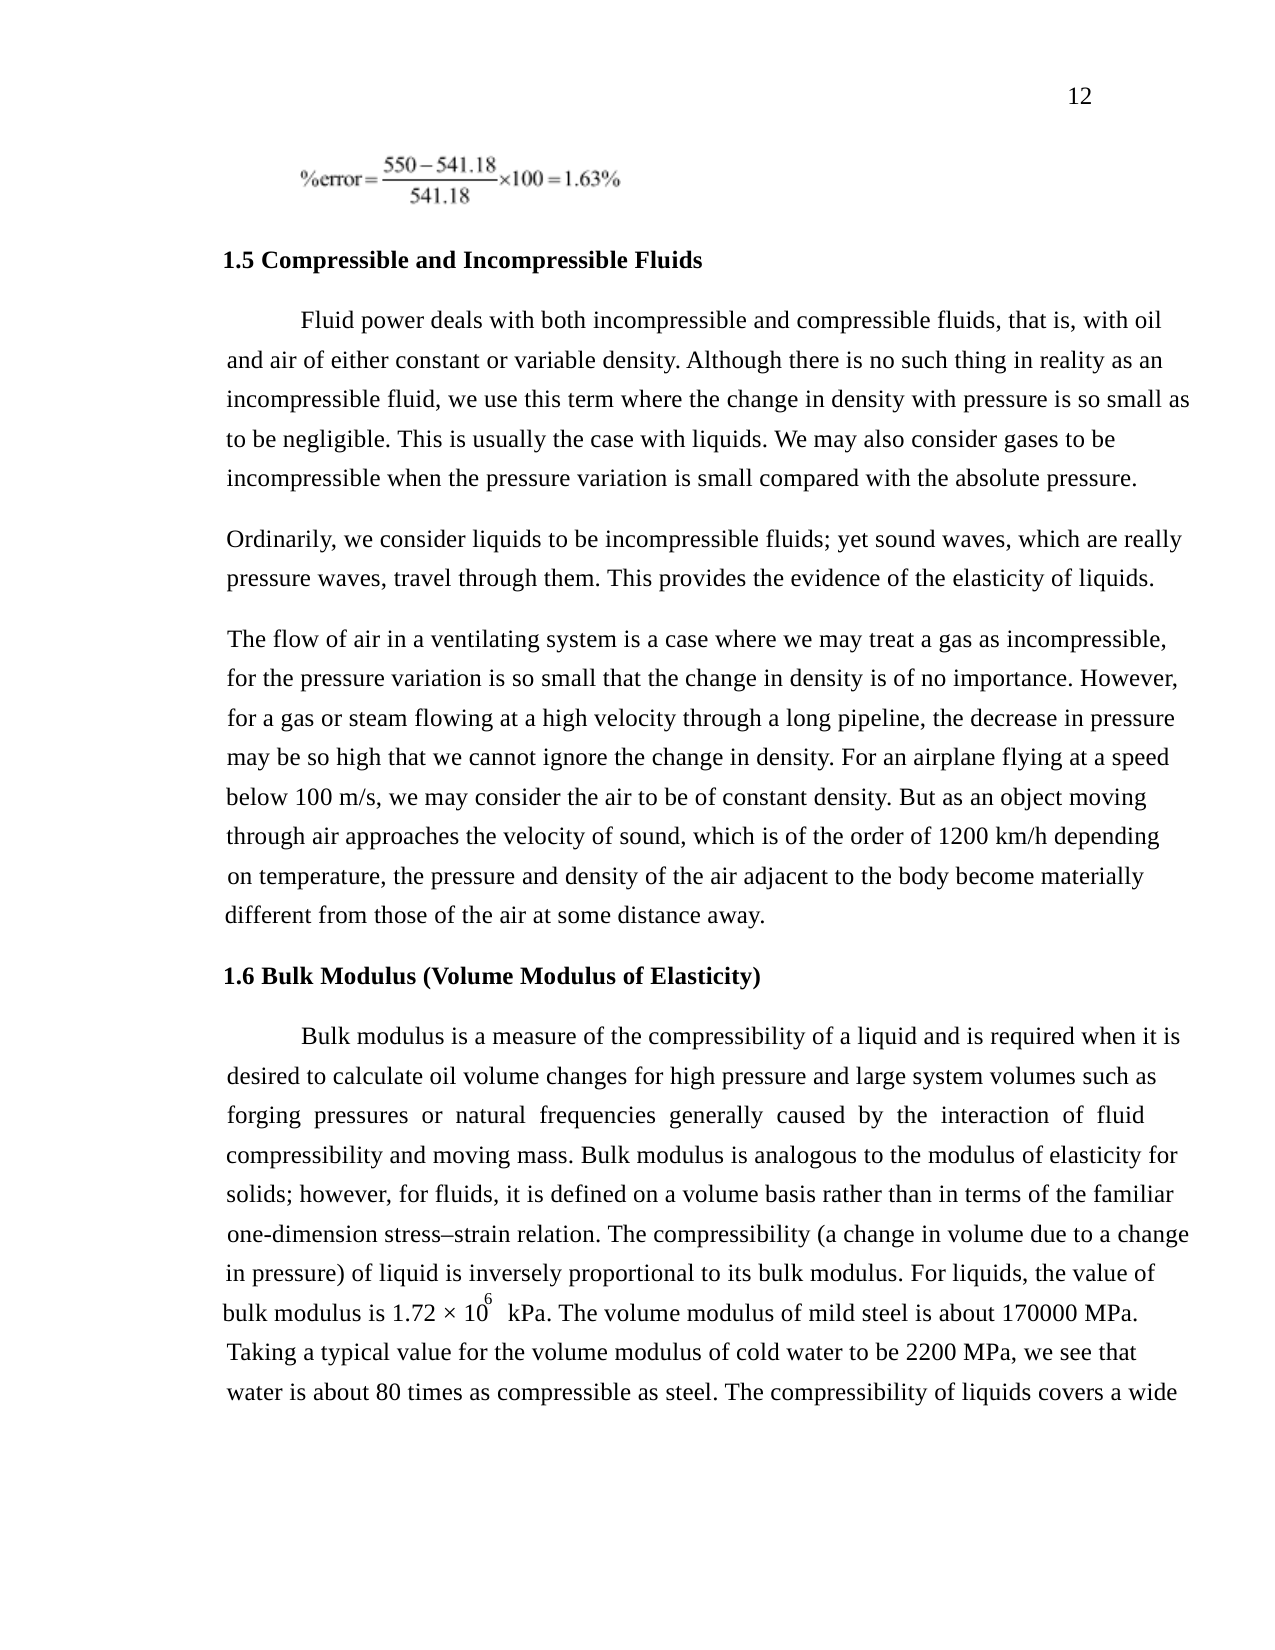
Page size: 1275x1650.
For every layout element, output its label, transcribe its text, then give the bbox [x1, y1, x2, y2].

text_box different from those of the air at some distance away. [224, 898, 768, 929]
text_box one-dimension stress–strain relation. The compressibility (a change in volume due to a change [227, 1217, 1193, 1248]
text_box and air of either constant or variable density. Although there is no such thing in reality as an [226, 343, 1166, 374]
text_box Bulk modulus is a measure of the compressibility of a liquid and is required when it is [300, 1019, 1184, 1050]
text_box Fluid power deals with both incompressible and compressible fluids, that is, with oil [300, 303, 1165, 334]
text_box may be so high that we cannot ignore the change in density. For an airplane flying at a speed [226, 740, 1173, 771]
text_box to be negligible. This is usually the case with liquids. We may also consider gases to be [226, 422, 1119, 453]
text_box incompressible when the pressure variation is small compared with the absolute pressure. [226, 461, 1147, 492]
text_box in pressure) of liquid is inversely proportional to its bulk modulus. For liquids, the value of [225, 1256, 1159, 1287]
text_box solids; however, for fluids, it is defined on a volume basis rather than in terms of the familiar [226, 1177, 1178, 1208]
text_box The flow of air in a ventilating system is a case where we may treat a gas as incompressible, [227, 622, 1171, 653]
text_box for a gas or steam flowing at a high velocity through a long pipeline, the decrease in pressure [227, 701, 1179, 732]
text_box for the pressure variation is so small that the change in density is of no importance. However, [226, 661, 1182, 692]
text_box bulk modulus is 1.72 × 10 [222, 1296, 490, 1327]
picture [299, 150, 622, 209]
text_box through air approaches the velocity of sound, which is of the order of 1200 km/h depending [226, 819, 1163, 850]
text_box Ordinarily, we consider liquids to be incompressible fluids; yet sound waves, which are really [226, 522, 1186, 553]
text_box compressibility and moving mass. Bulk modulus is analogous to the modulus of elasticity for [225, 1138, 1181, 1169]
text_box 1.6 Bulk Modulus (Volume Modulus of Elasticity) [223, 959, 763, 990]
text_box 1.5 Compressible and Incompressible Fluids [222, 243, 705, 274]
text_box desired to calculate oil volume changes for high pressure and large system volumes such as [226, 1059, 1160, 1090]
text_box kPa. The volume modulus of mild steel is about 170000 MPa. [507, 1296, 1148, 1327]
text_box Taking a typical value for the volume modulus of cold water to be 2200 MPa, we see that [226, 1335, 1140, 1366]
text_box pressure waves, travel through them. This provides the evidence of the elasticity of liquids. [226, 561, 1158, 592]
text_box incompressible fluid, we use this term where the change in density with pressure is so small as [226, 382, 1193, 413]
text_box 6 [484, 1287, 493, 1308]
text_box on temperature, the pressure and density of the air adjacent to the body become materially [227, 859, 1148, 890]
text_box forging pressures or natural frequencies generally caused by the interaction of fluid [226, 1098, 1149, 1129]
text_box water is about 80 times as compressible as steel. The compressibility of liquids covers a wide [226, 1375, 1181, 1406]
text_box below 100 m/s, we may consider the air to be of constant density. But as an object moving [226, 780, 1150, 811]
text_box 12 [1067, 79, 1093, 110]
